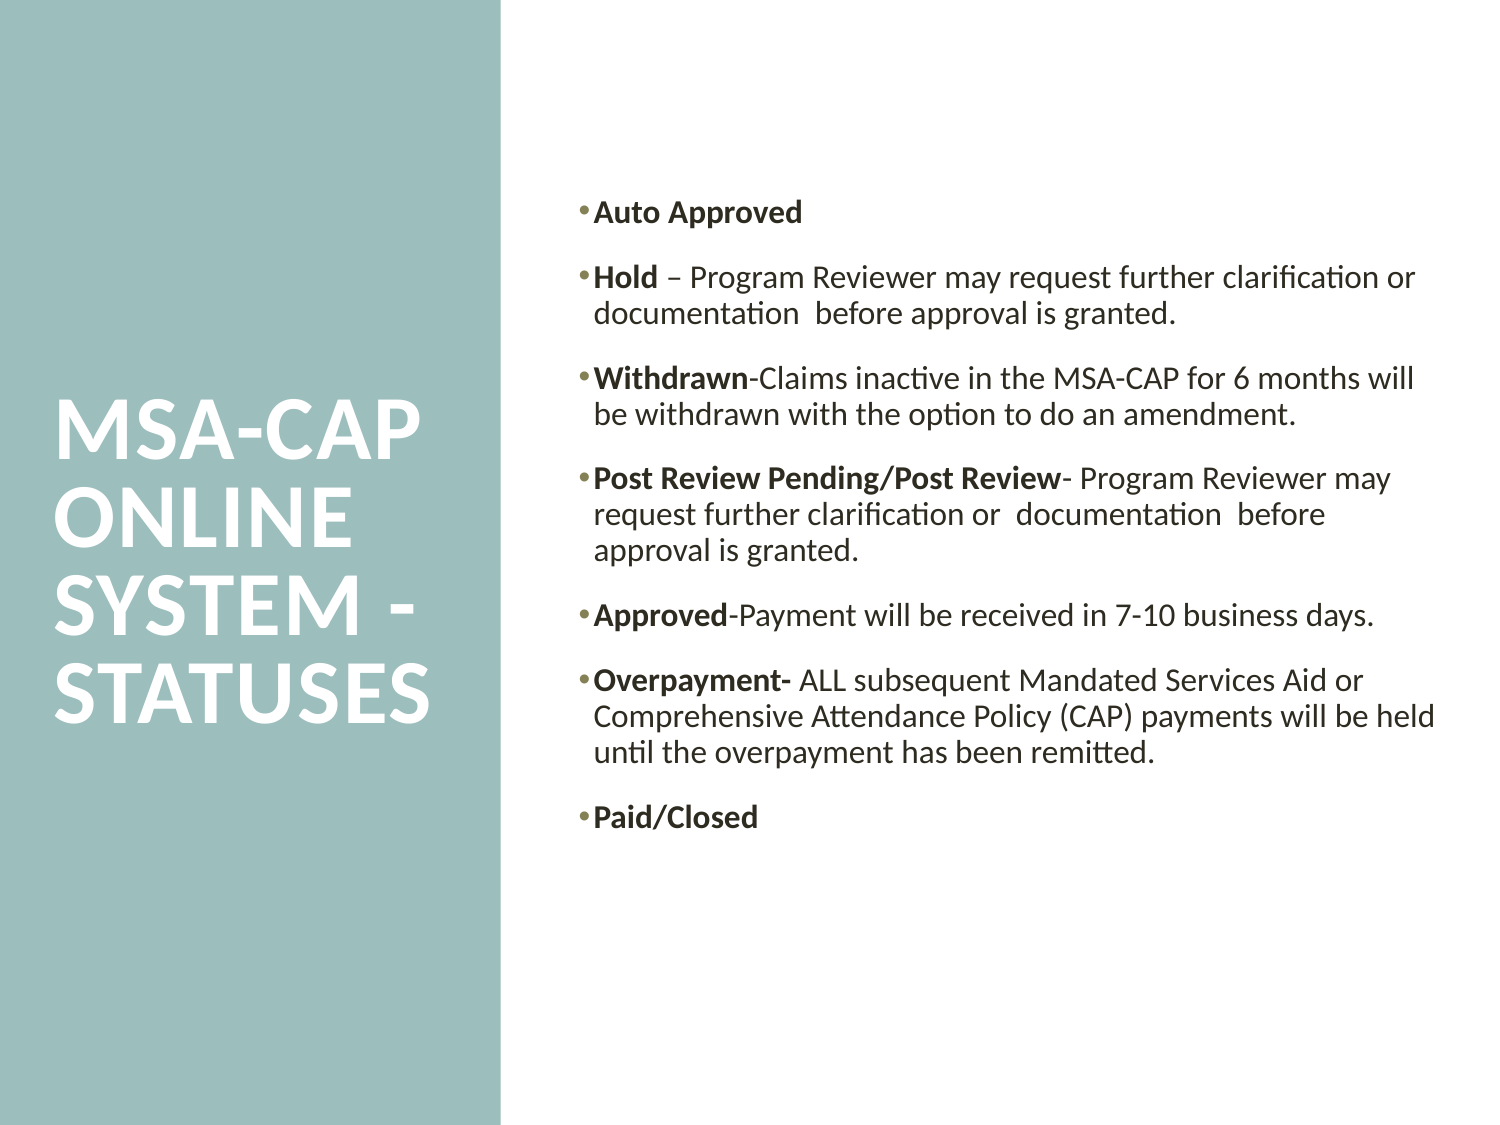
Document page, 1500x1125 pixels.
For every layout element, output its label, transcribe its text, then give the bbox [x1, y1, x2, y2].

text_box [0, 0, 502, 1125]
list Auto Approved Hold – Program Reviewer may request further clarification or documentation before approval is granted. Withdrawn-Claims inactive in the MSA-CAP for 6 months will be withdrawn with the option to do an amendment. Post Review Pending/Post Review- Program Reviewer may request further clarification or documentation before approval is granted. Approved-Payment will be received in 7-10 business days. Overpayment- ALL subsequent Mandated Services Aid or Comprehensive Attendance Policy (CAP) payments will be held until the overpayment has been remitted. Paid/Closed [571, 187, 1454, 937]
title MSA-CAP Online System - Statuses [38, 104, 461, 1026]
